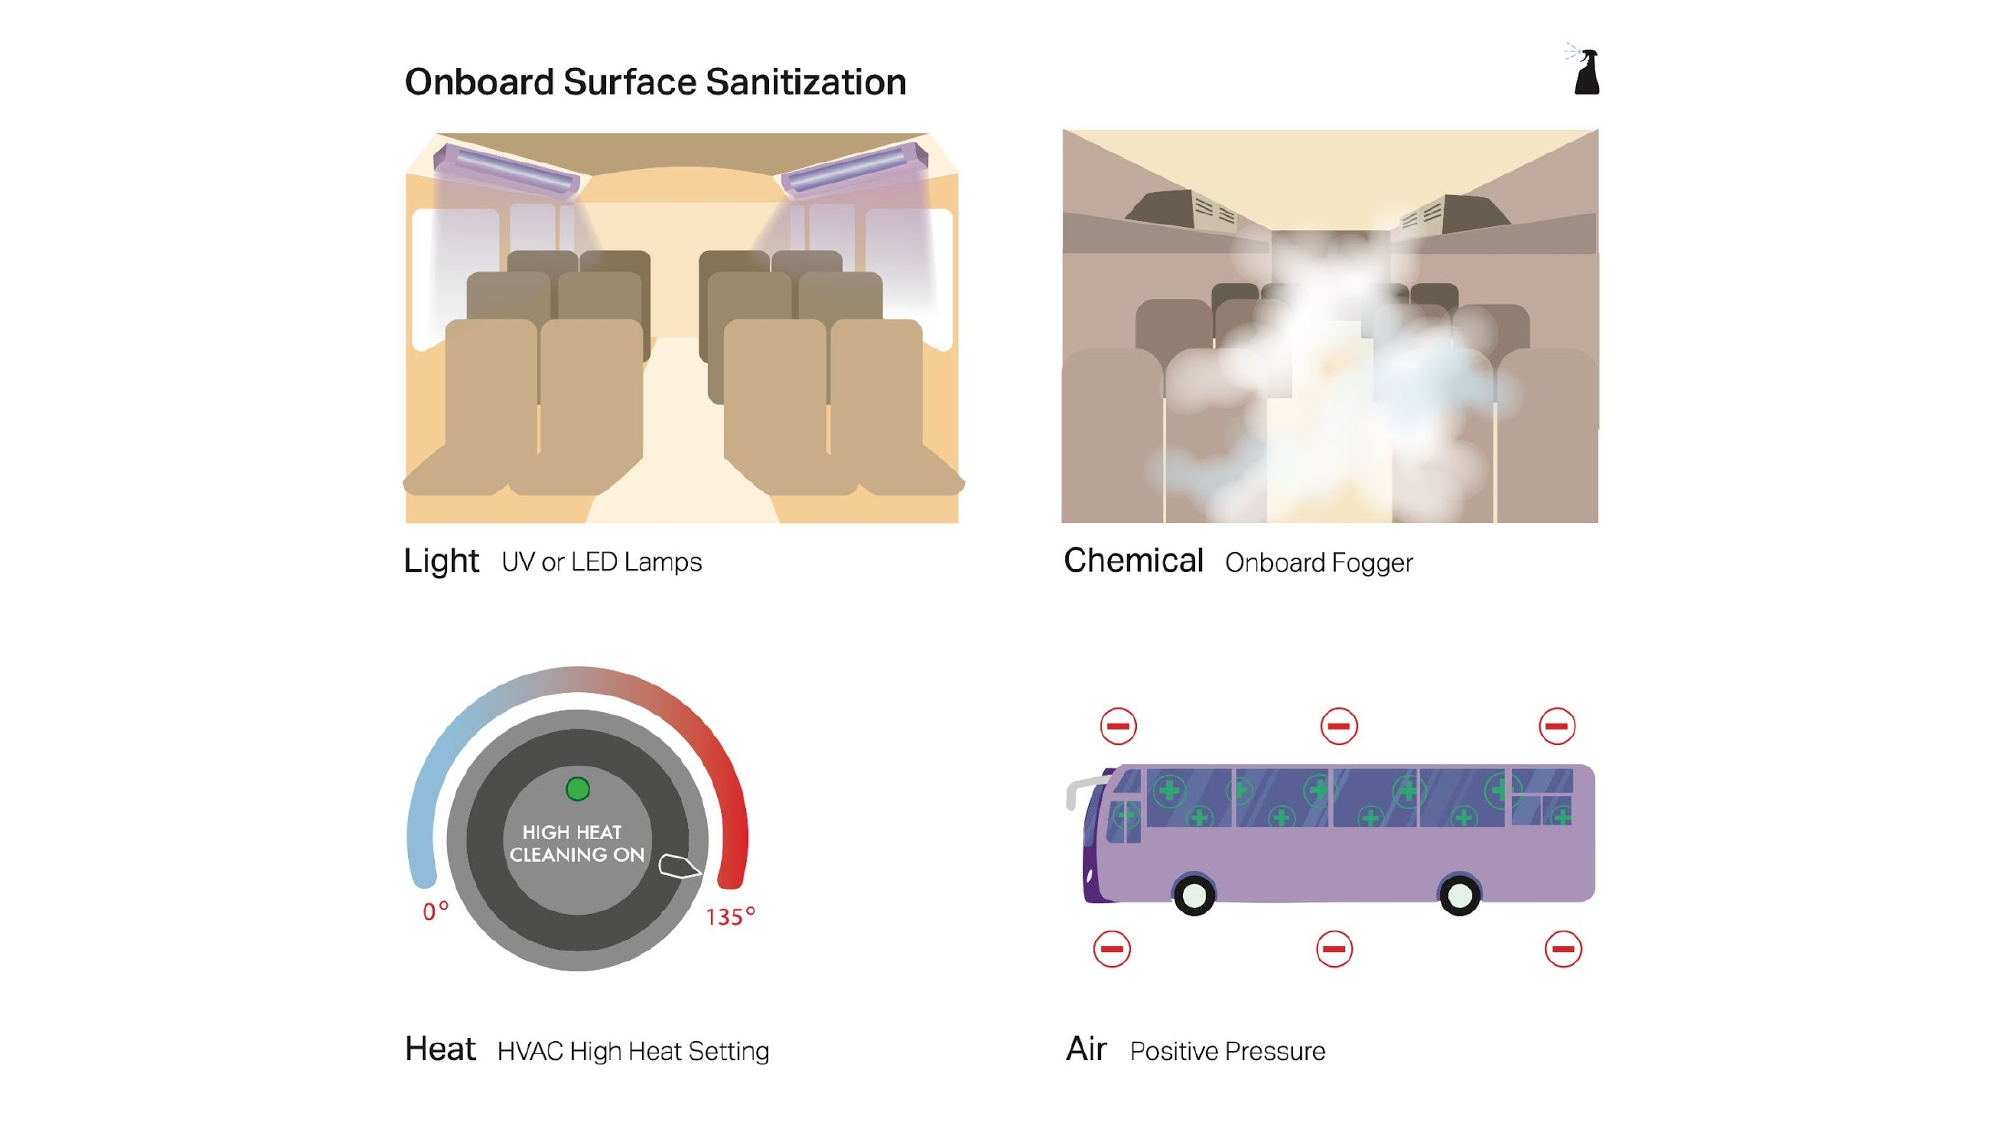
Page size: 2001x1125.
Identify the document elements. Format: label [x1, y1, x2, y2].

picture [228, 0, 1729, 1125]
